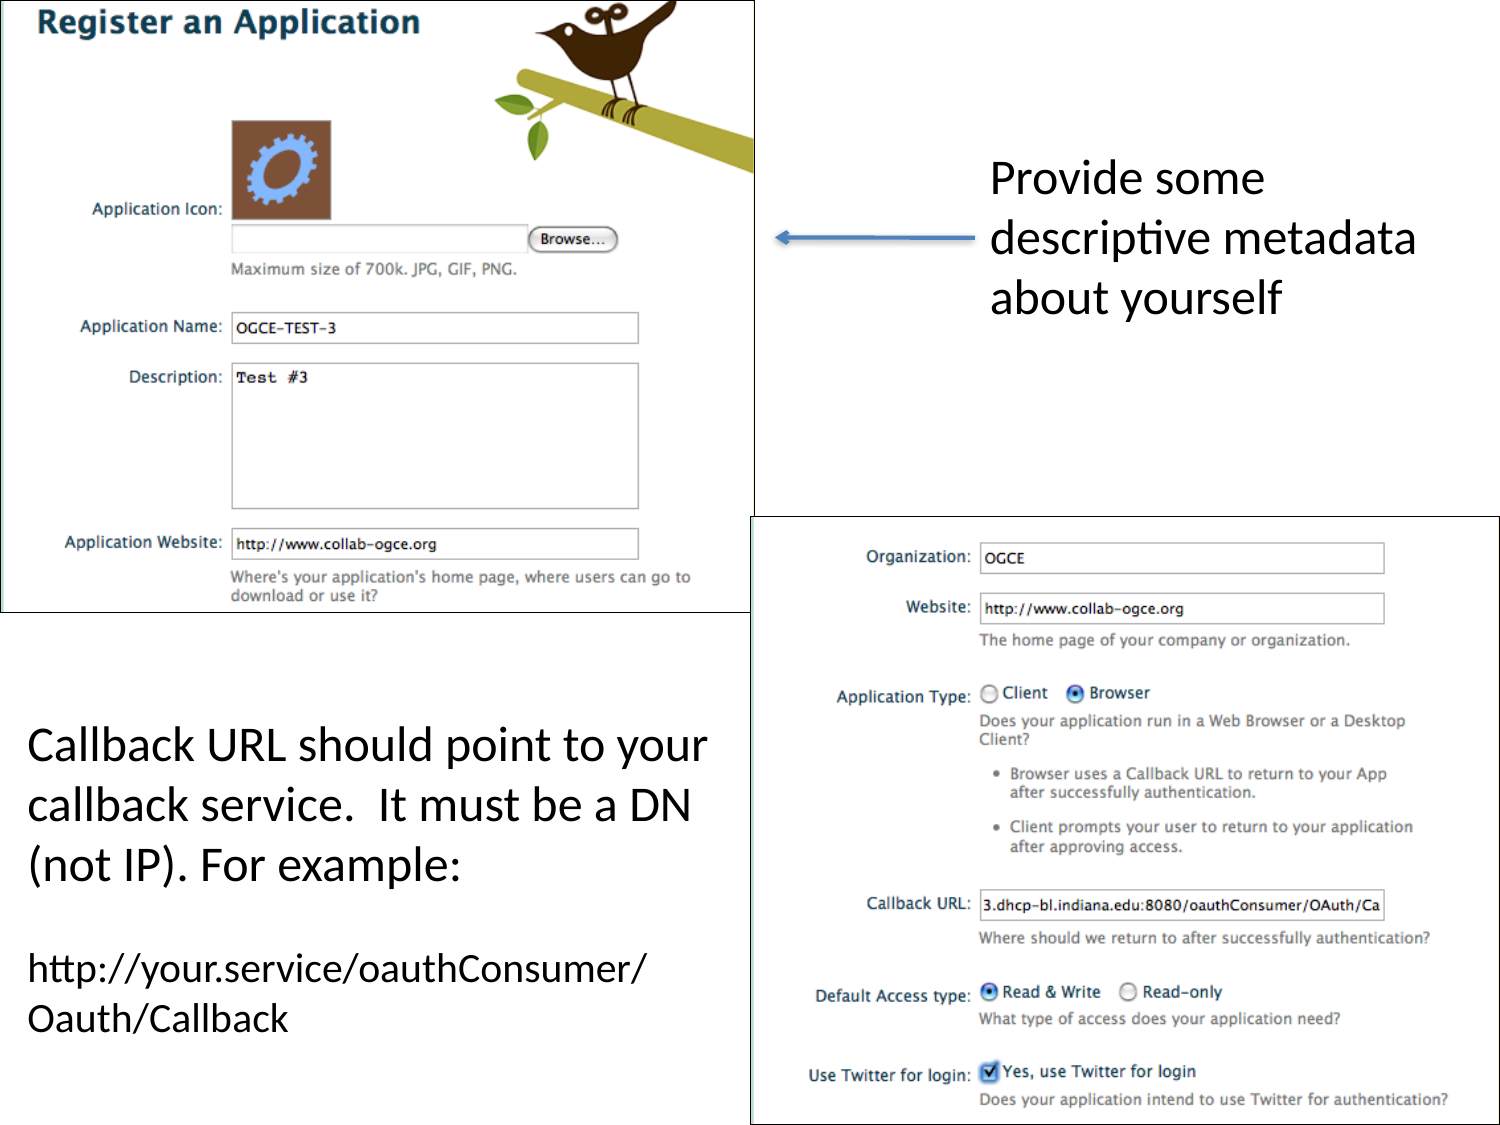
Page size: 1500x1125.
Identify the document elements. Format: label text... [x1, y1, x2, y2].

text_box Provide some descriptive metadata about yourself [975, 137, 1450, 333]
text_box Callback URL should point to your callback service. It must be a DN (not IP). For example: http://your.service/oauthConsumer/Oauth/Callback [12, 703, 738, 1049]
picture [0, 0, 1500, 1125]
